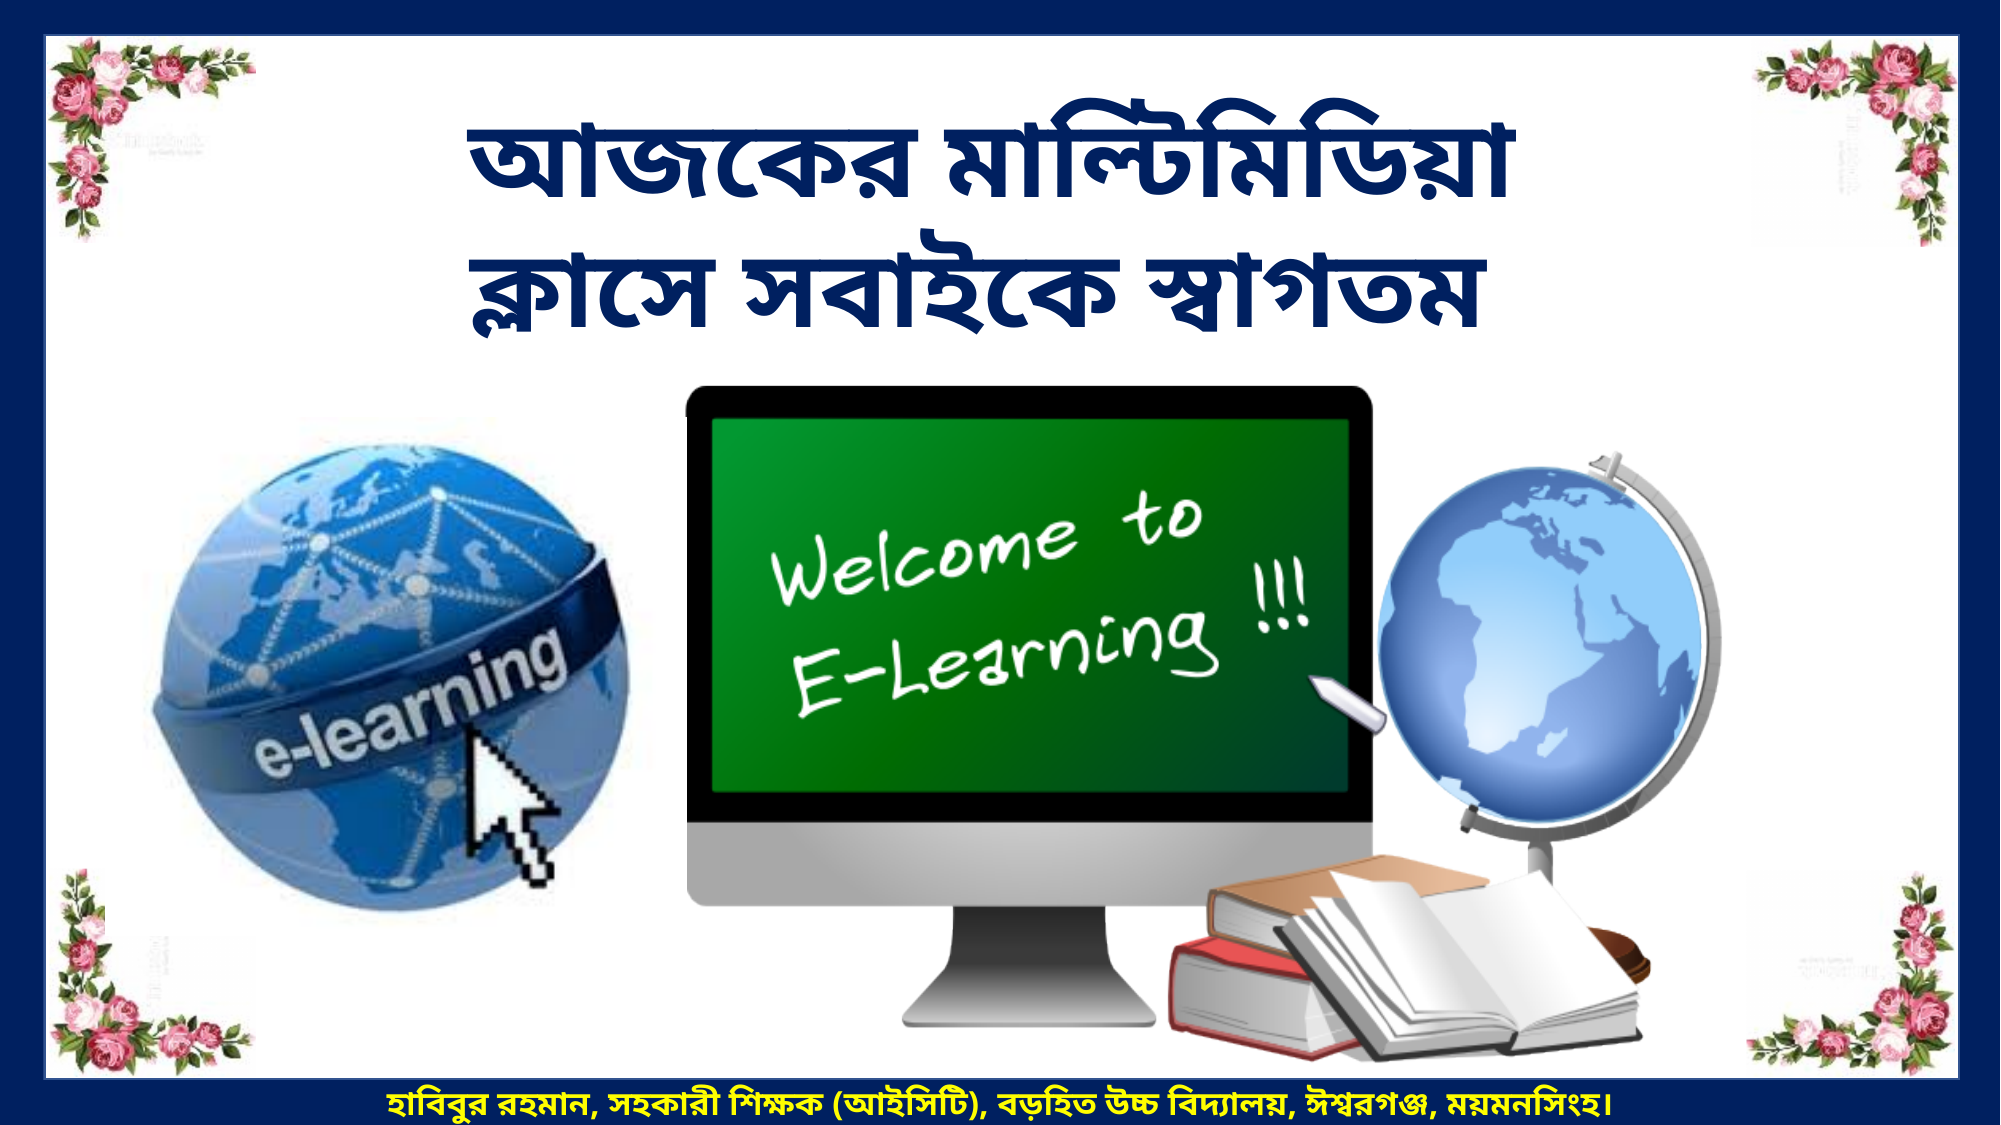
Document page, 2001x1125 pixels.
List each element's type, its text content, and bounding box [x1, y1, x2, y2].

text_box আজকের মাল্টিমিডিয়া ক্লাসে সবাইকে স্বাগতম [319, 82, 1666, 357]
picture [1752, 39, 1957, 246]
picture [1747, 871, 1954, 1076]
picture [47, 36, 256, 243]
picture [50, 379, 1743, 1076]
